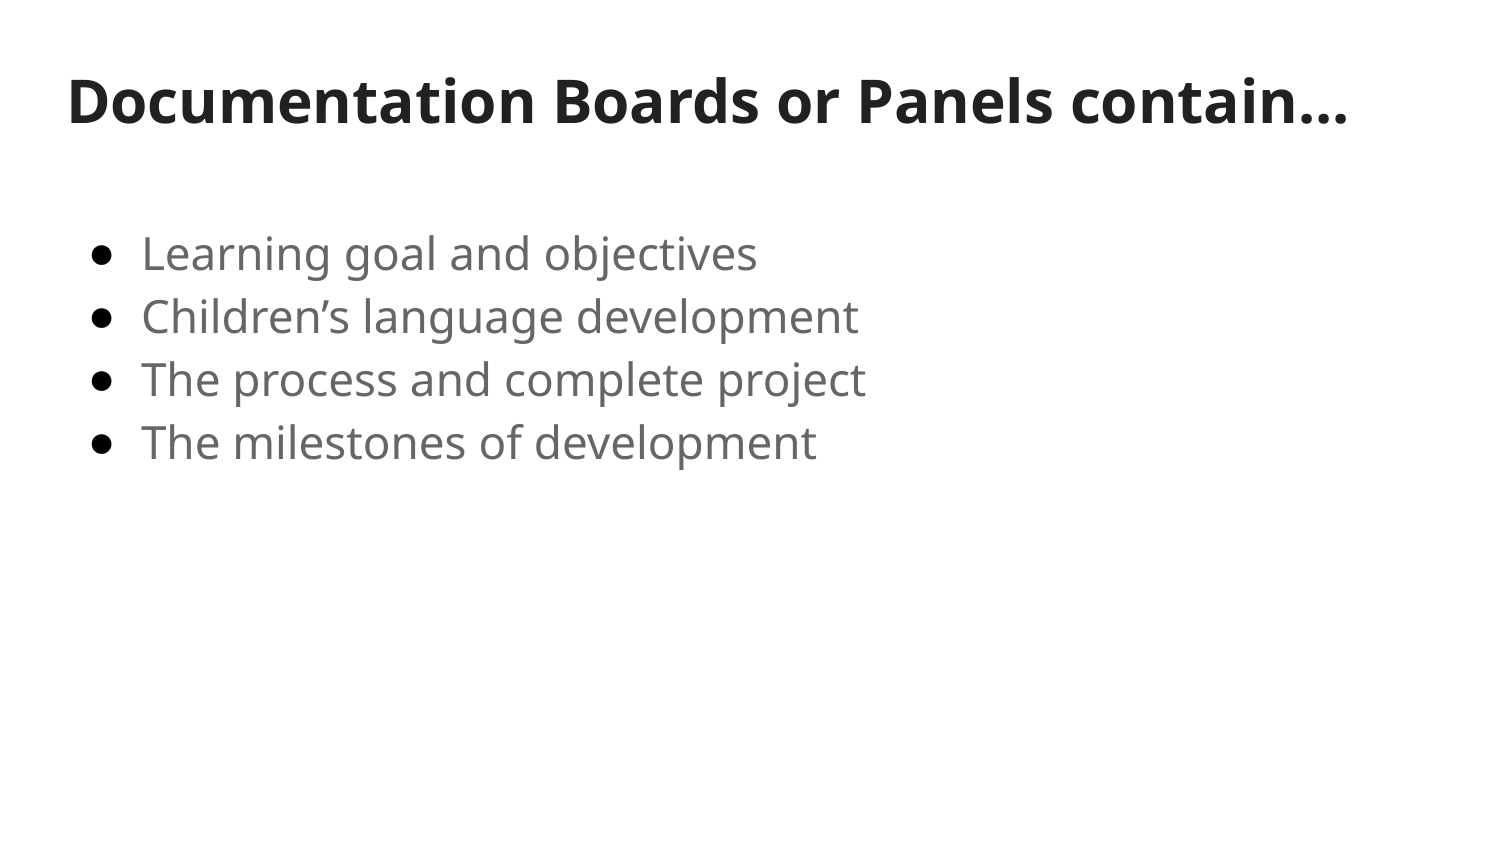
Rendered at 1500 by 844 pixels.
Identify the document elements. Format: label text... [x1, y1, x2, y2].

list Learning goal and objectives Children’s language development The process and complete project The milestones of development [51, 201, 1449, 750]
title Documentation Boards or Panels contain... [51, 48, 1449, 180]
